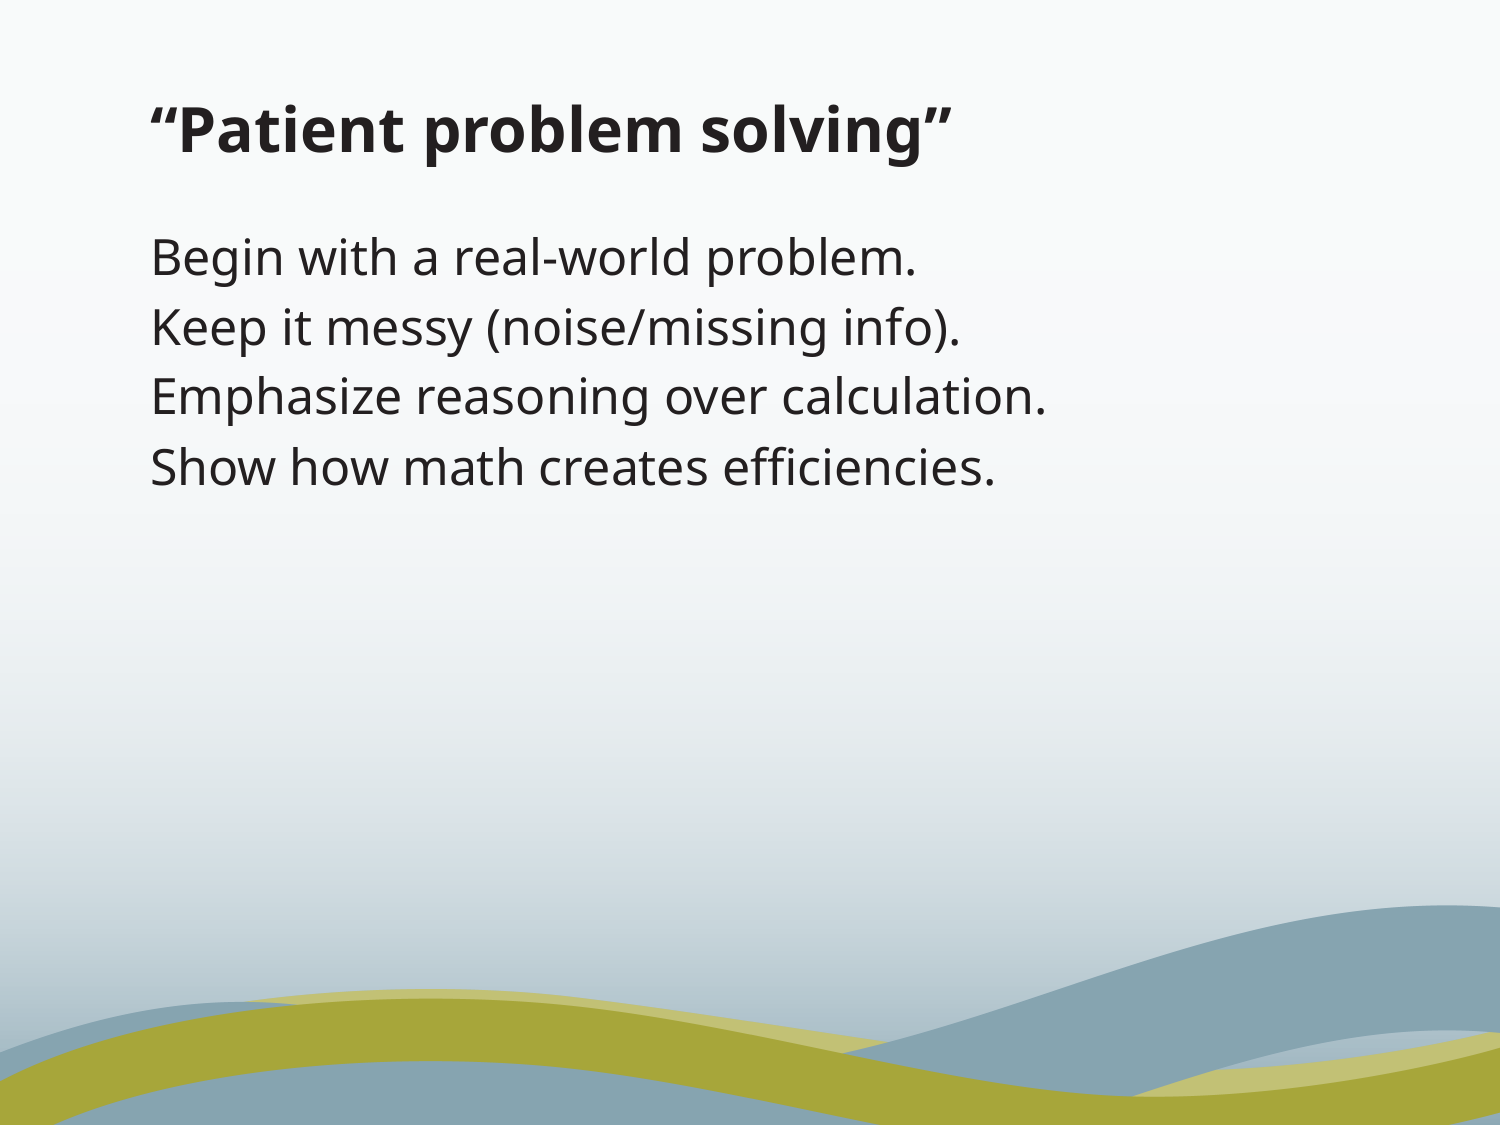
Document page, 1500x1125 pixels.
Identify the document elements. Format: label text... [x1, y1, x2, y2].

title “Patient problem solving” [149, 89, 1353, 224]
picture [0, 0, 1500, 1125]
list Begin with a real-world problem. Keep it messy (noise/missing info). Emphasize reasoning over calculation. Show how math creates efficiencies. [149, 224, 1354, 916]
